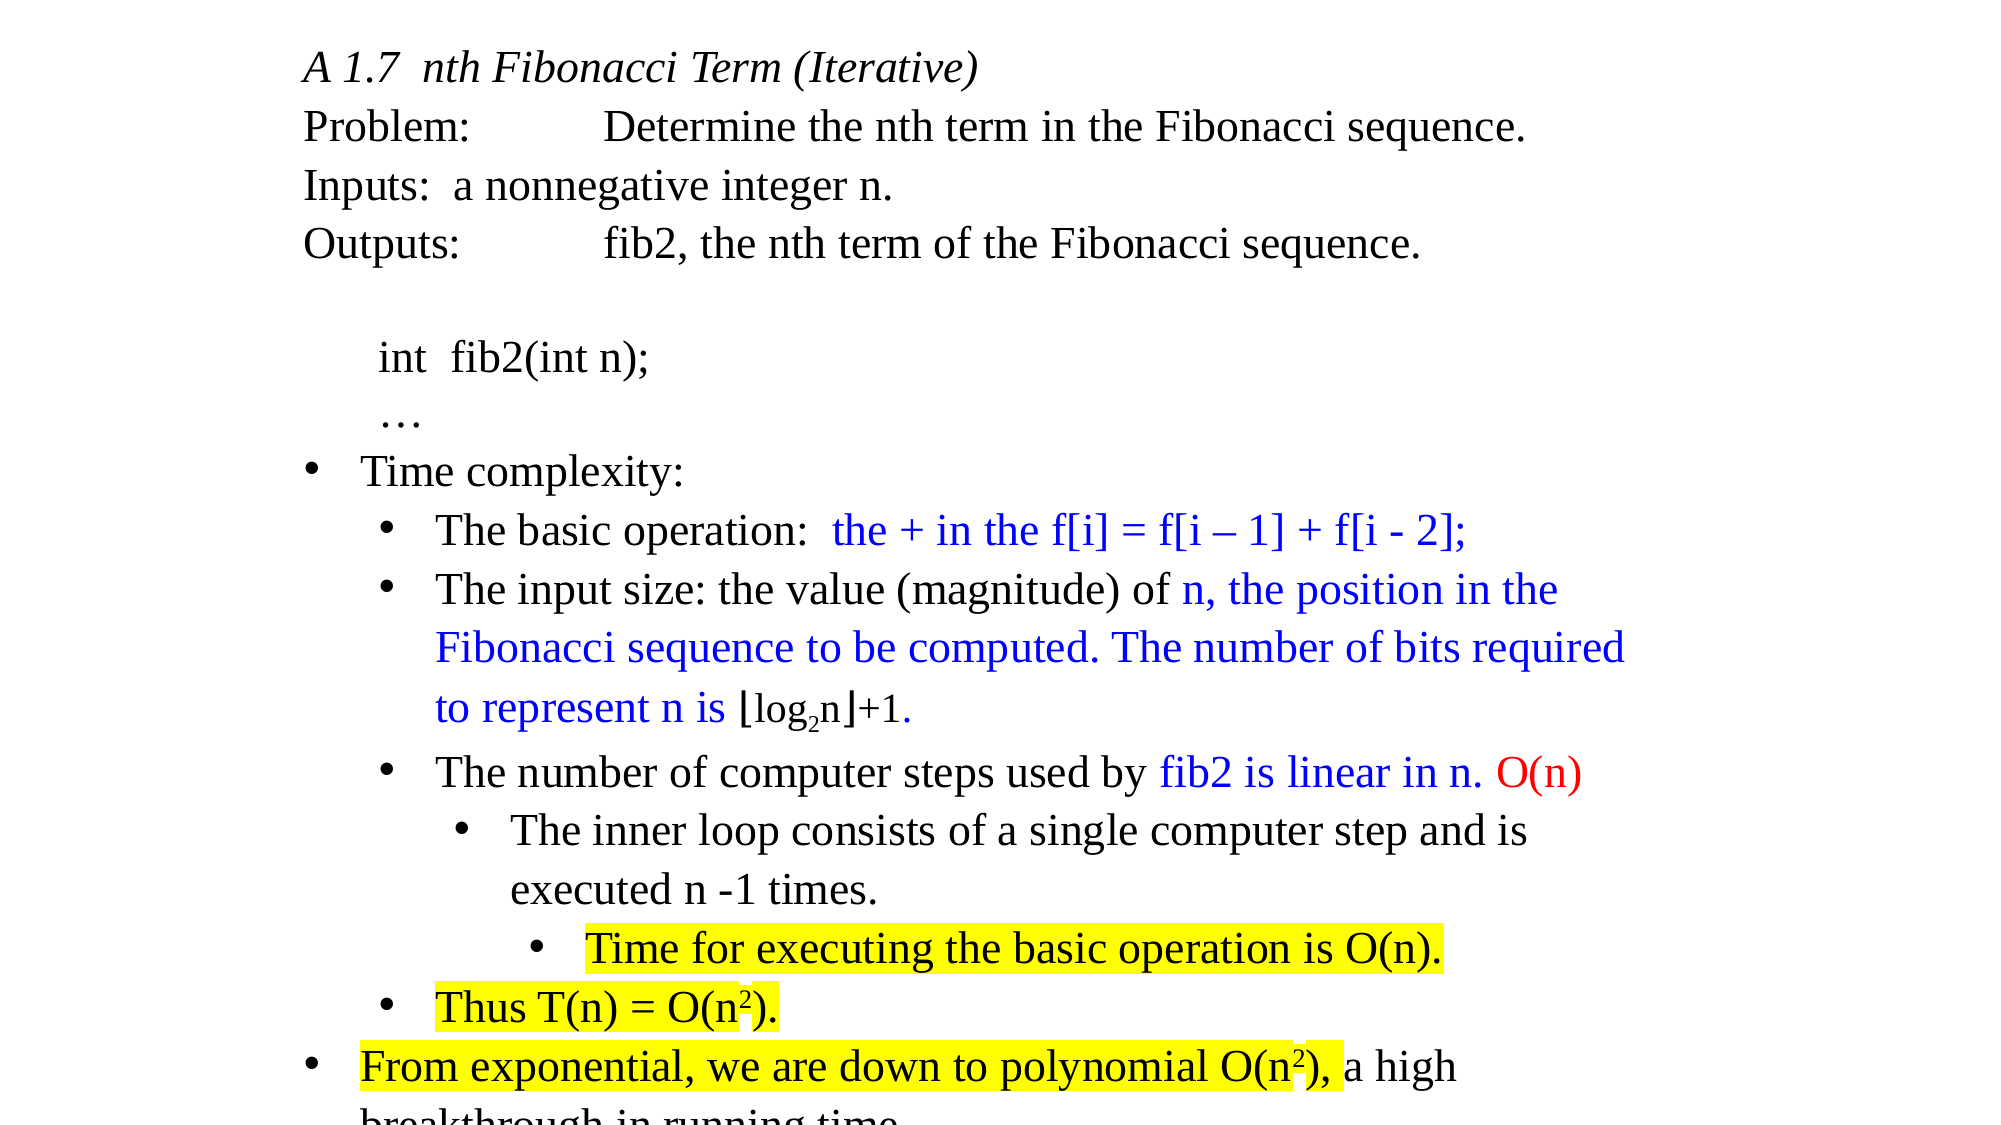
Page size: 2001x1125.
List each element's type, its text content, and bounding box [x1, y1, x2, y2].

text_box A 1.7 nth Fibonacci Term (Iterative) Problem: Determine the nth term in the Fibonacci sequence. Inputs: a nonnegative integer n. Outputs: fib2, the nth term of the Fibonacci sequence. int fib2(int n); … Time complexity: The basic operation: the + in the f[i] = f[i – 1] + f[i - 2]; The input size: the value (magnitude) of n, the position in the Fibonacci sequence to be computed. The number of bits required to represent n is ⌊log2​n⌋+1. The number of computer steps used by fib2 is linear in n. O(n) The inner loop consists of a single computer step and is executed n -1 times. Time for executing the basic operation is O(n). Thus T(n) = O(n2). From exponential, we are down to polynomial O(n2), a high breakthrough in running time. [289, 25, 1645, 1125]
